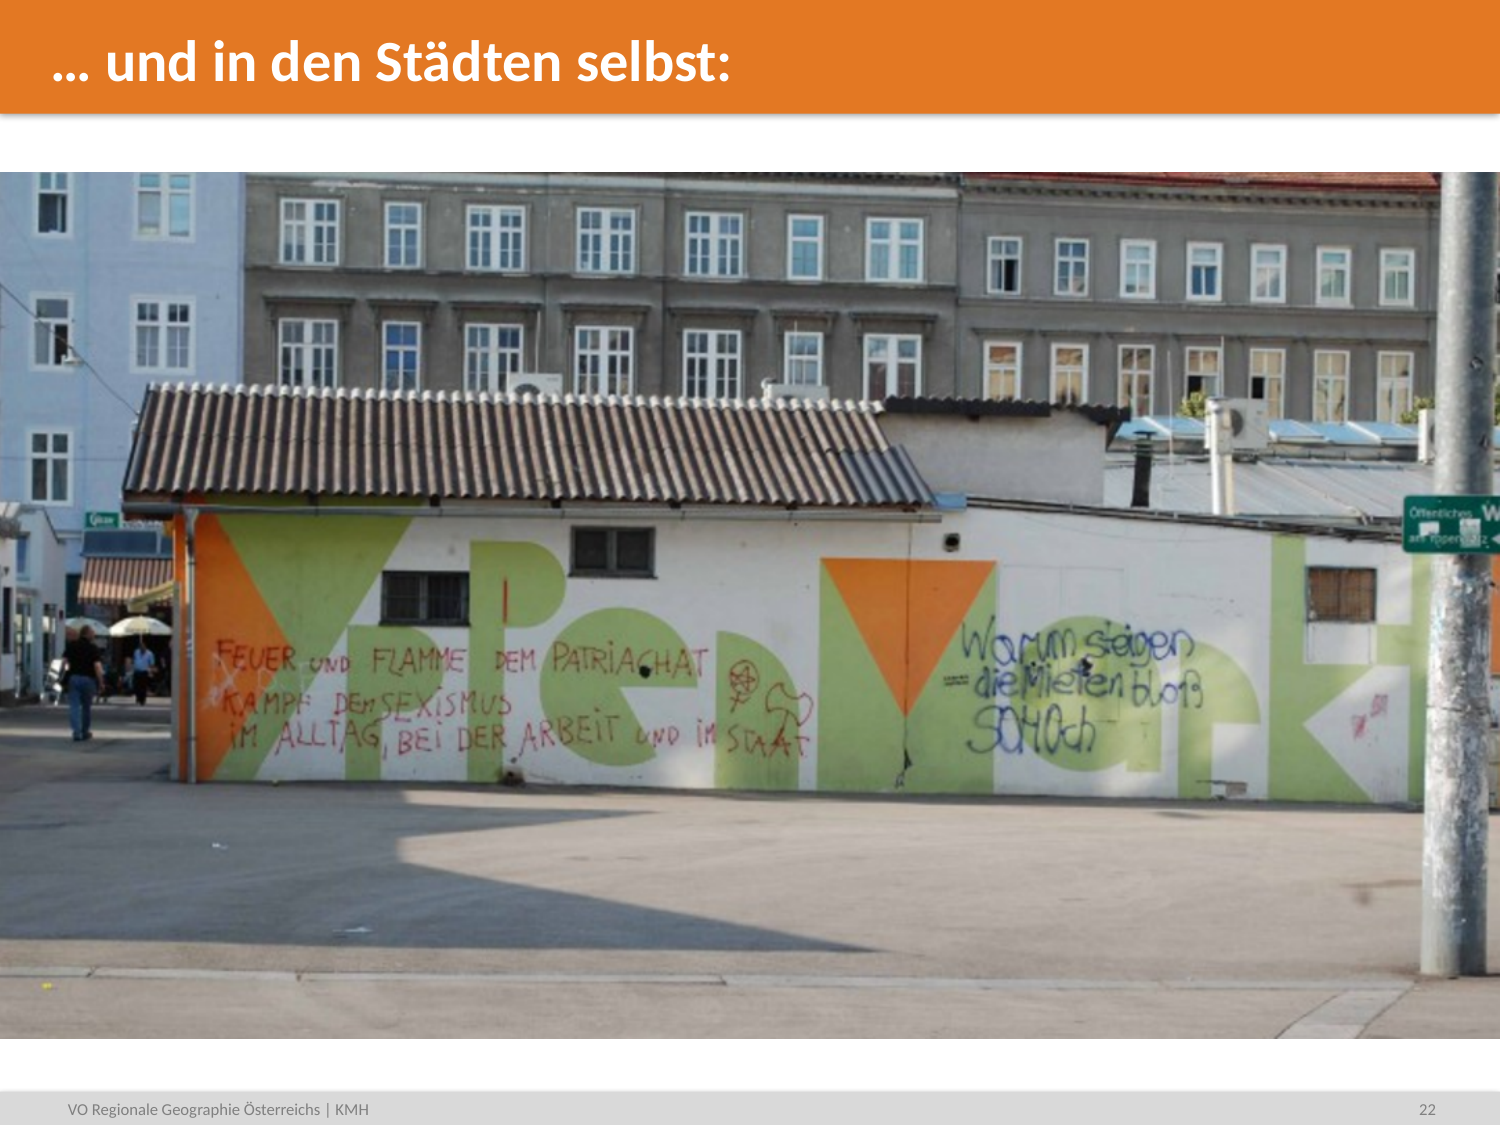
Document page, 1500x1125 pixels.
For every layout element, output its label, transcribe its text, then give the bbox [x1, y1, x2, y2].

picture [0, 172, 1500, 1039]
title … und in den Städten selbst: [35, 15, 1451, 91]
